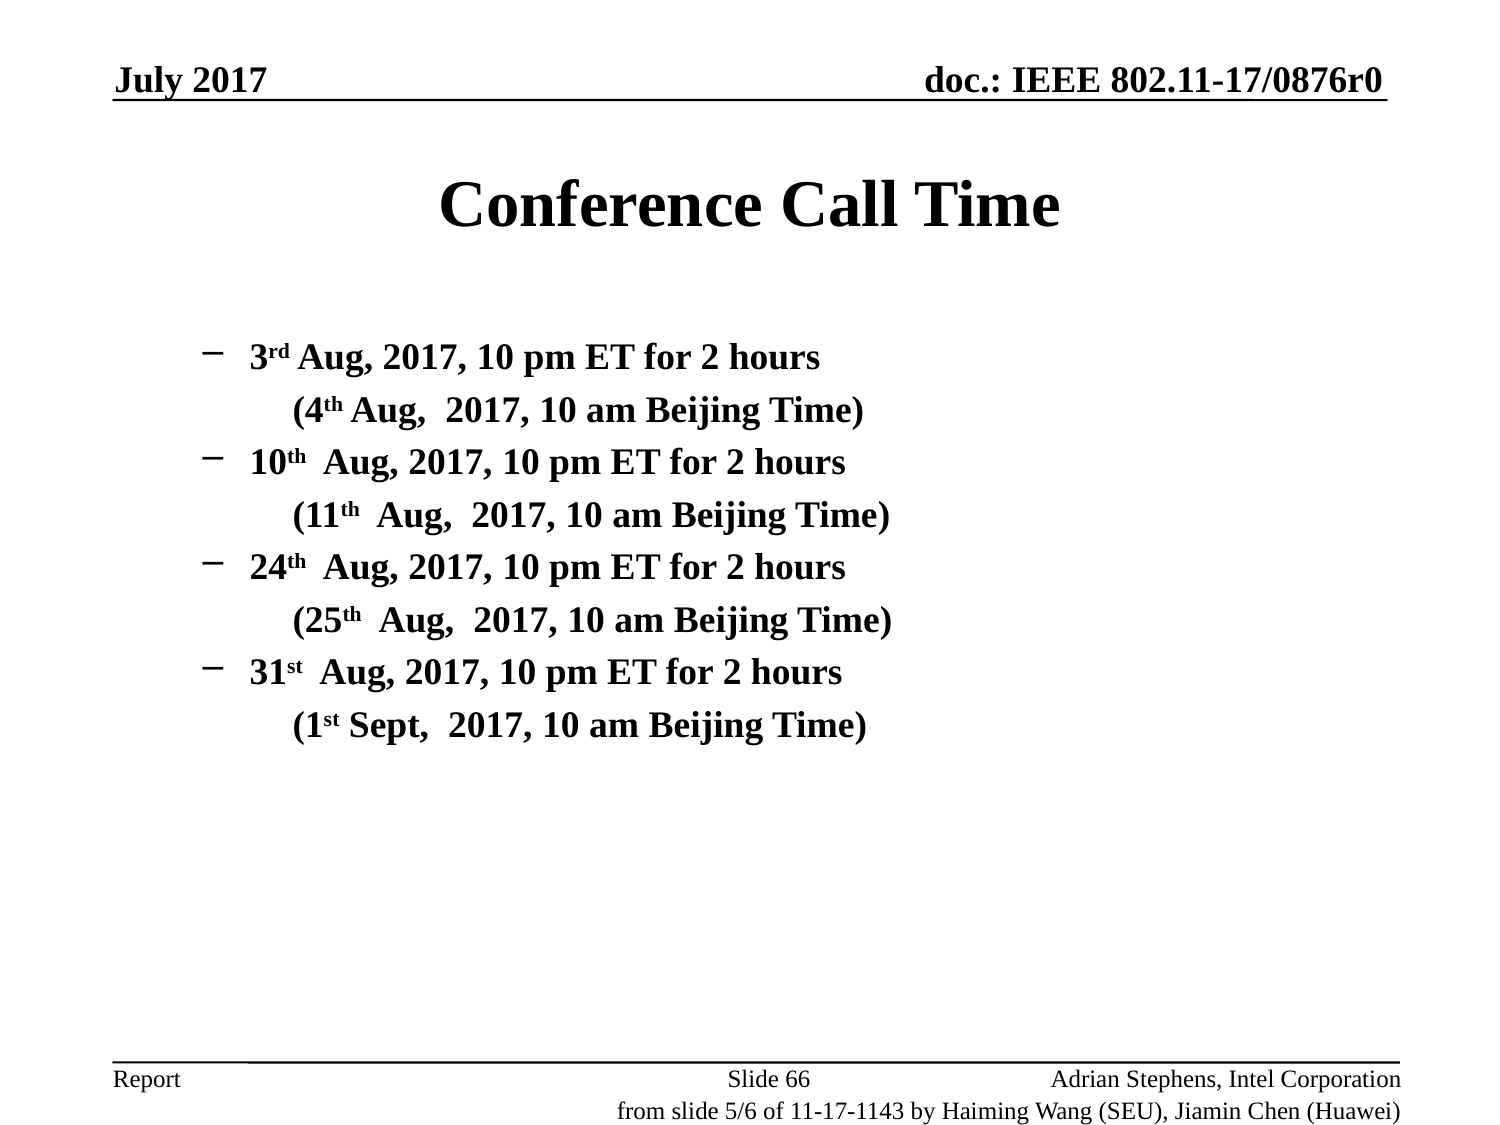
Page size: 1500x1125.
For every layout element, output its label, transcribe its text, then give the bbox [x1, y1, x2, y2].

slide_number Slide 66 [724, 1062, 814, 1087]
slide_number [114, 54, 374, 101]
footer Adrian Stephens, Intel Corporation [935, 1062, 1402, 1087]
title Conference Call Time [112, 112, 1388, 288]
list 3rd Aug, 2017, 10 pm ET for 2 hours (4th Aug, 2017, 10 am Beijing Time) 10th Aug, 2017, 10 pm ET for 2 hours (11th Aug, 2017, 10 am Beijing Time) 24th Aug, 2017, 10 pm ET for 2 hours (25th Aug, 2017, 10 am Beijing Time) 31st Aug, 2017, 10 pm ET for 2 hours (1st Sept, 2017, 10 am Beijing Time) [112, 324, 1388, 1000]
text_box from slide 5/6 of 11-17-1143 by Haiming Wang (SEU), Jiamin Chen (Huawei) [343, 1087, 1417, 1125]
